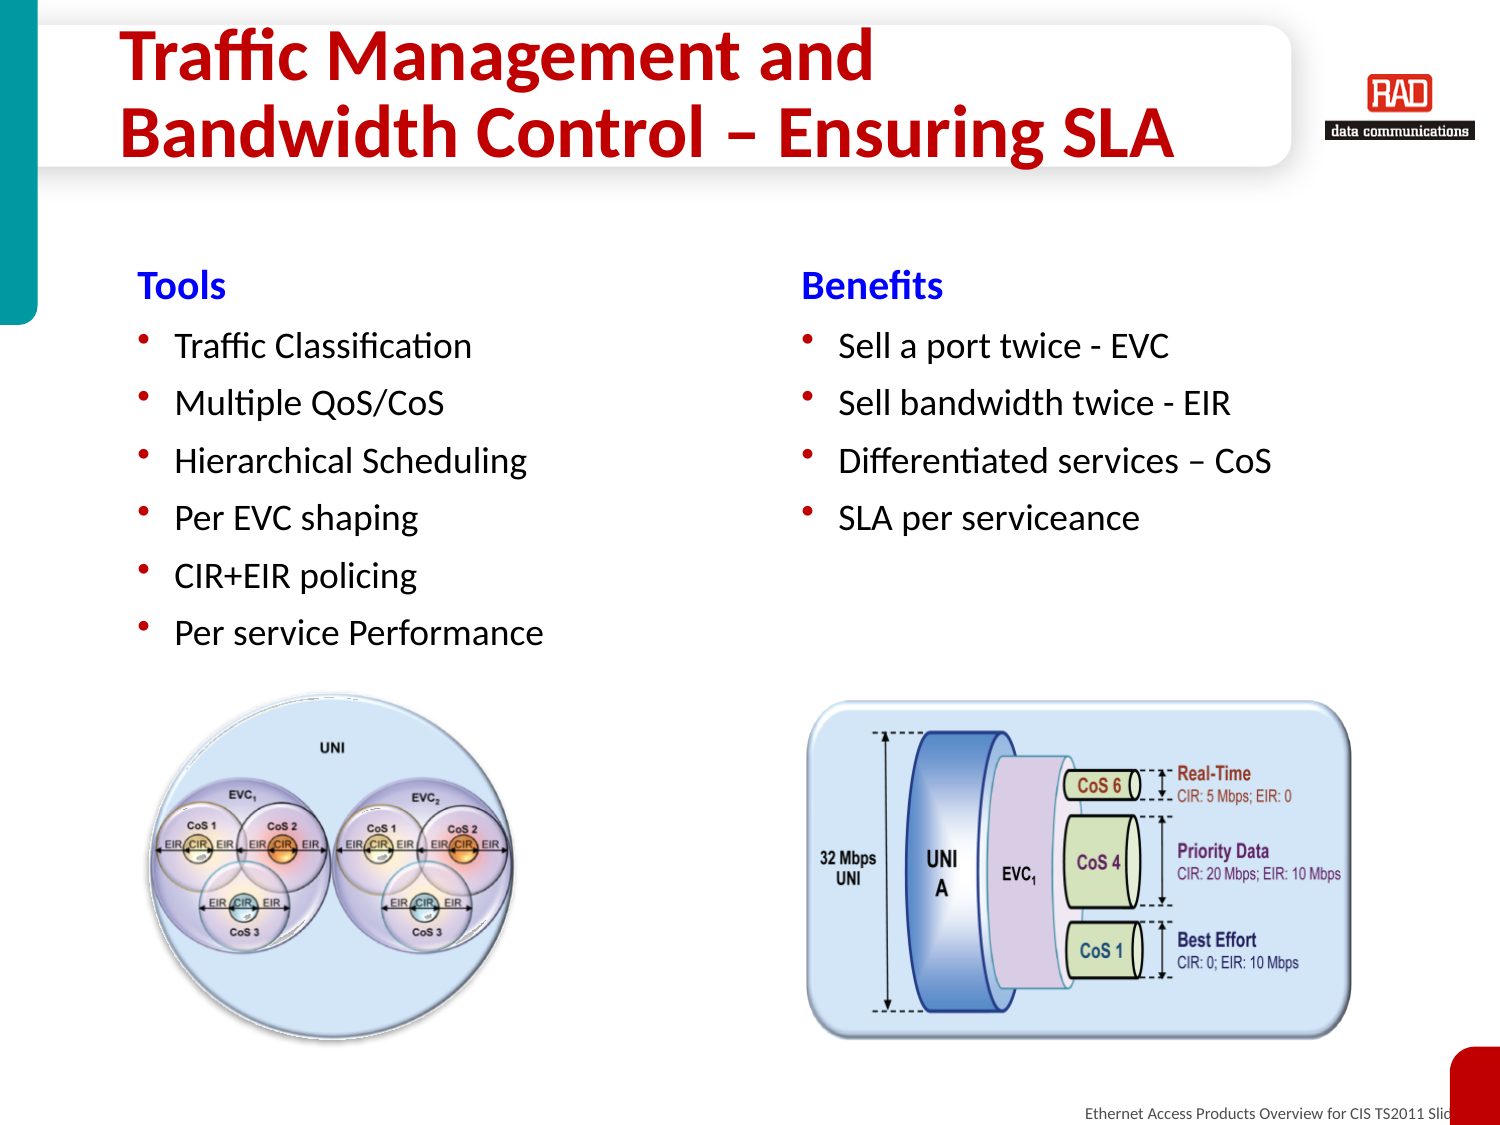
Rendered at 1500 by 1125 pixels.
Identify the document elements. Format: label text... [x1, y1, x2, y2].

picture [1325, 74, 1475, 140]
picture [148, 690, 516, 1050]
title Traffic Management and Bandwidth Control – Ensuring SLA [104, 43, 1215, 149]
text_box Benefits Sell a port twice - EVC Sell bandwidth twice - EIR Differentiated services – CoS SLA per serviceance [786, 250, 1330, 646]
list Tools Traffic Classification Multiple QoS/CoS Hierarchical Scheduling Per EVC shaping CIR+EIR policing Per service Performance [122, 250, 666, 646]
picture [796, 691, 1361, 1049]
